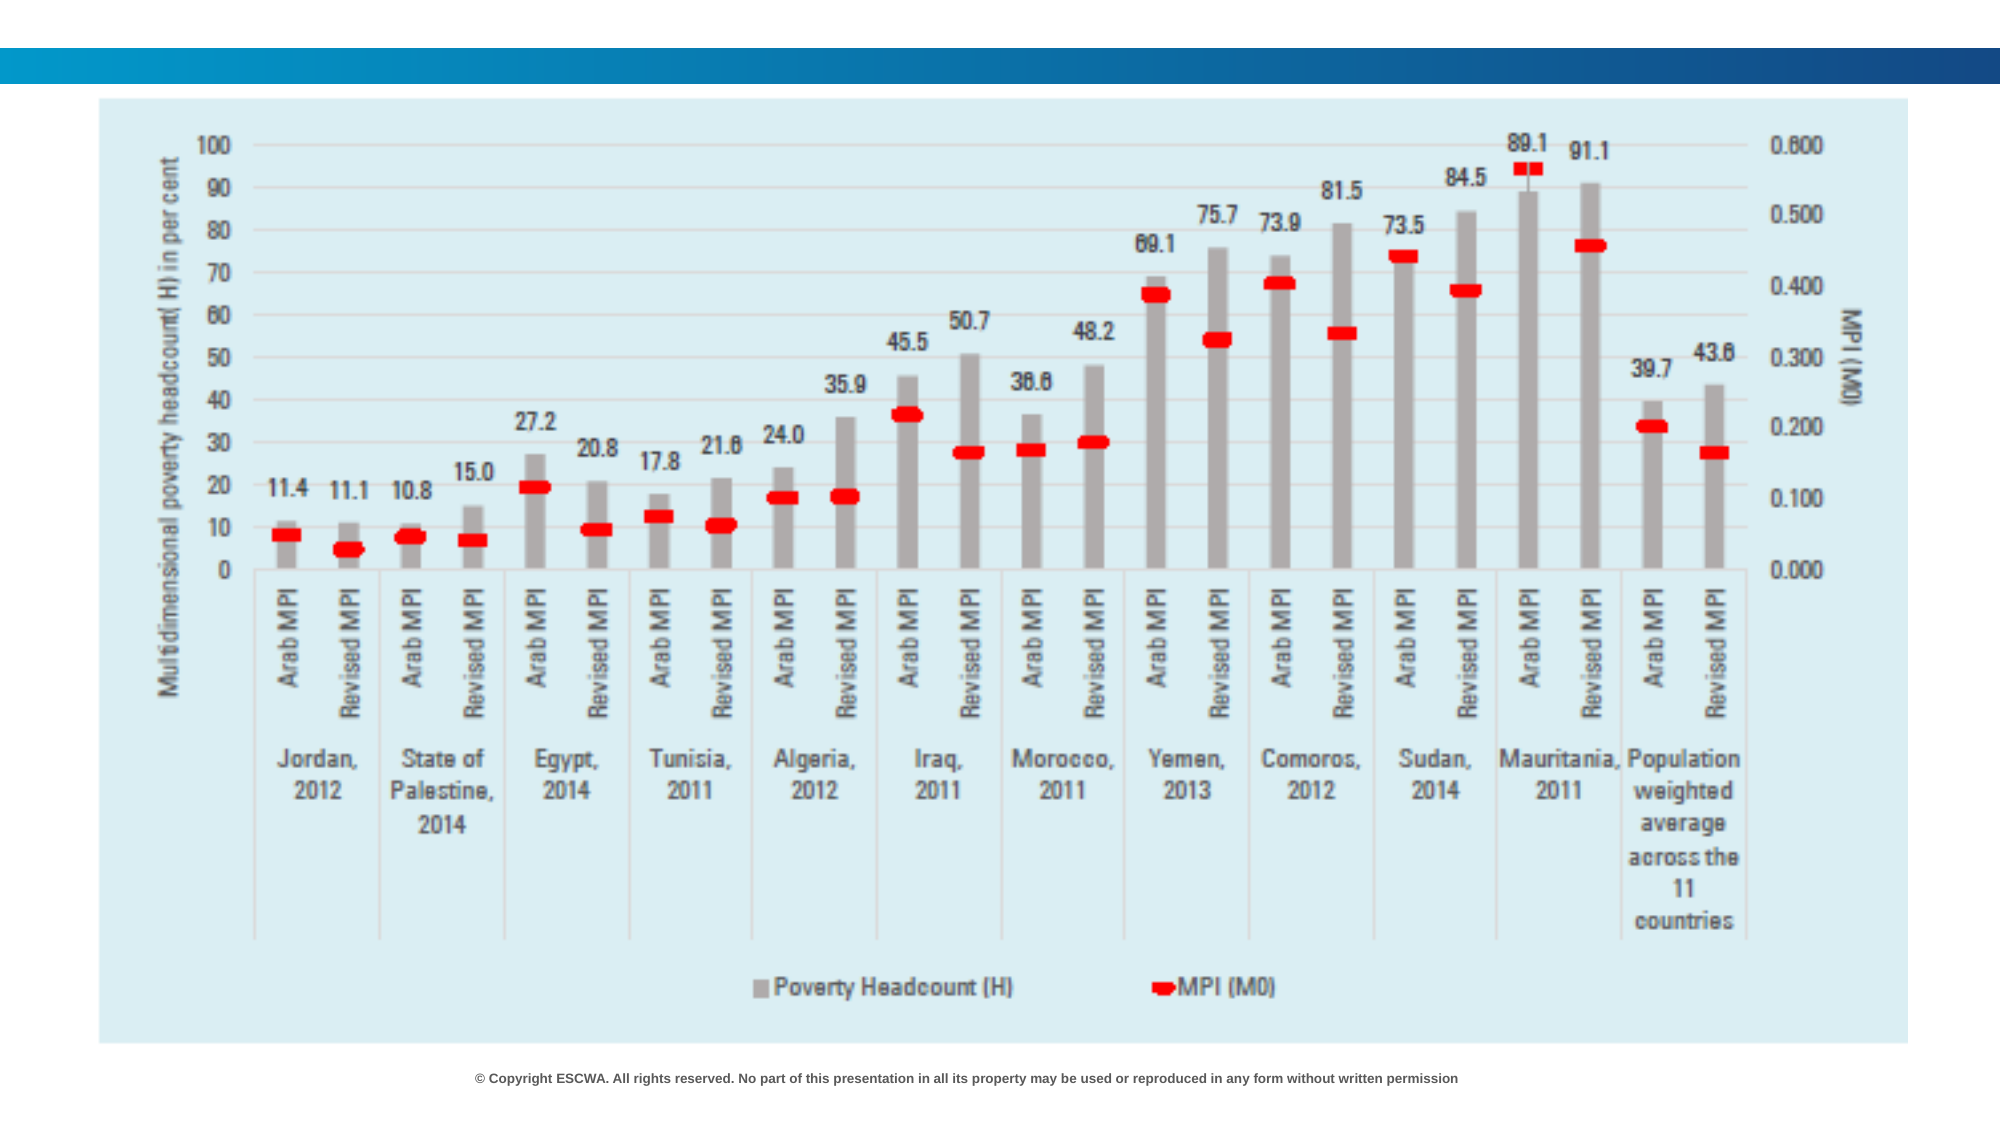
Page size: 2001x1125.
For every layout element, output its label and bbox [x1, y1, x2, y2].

picture [92, 94, 1908, 1052]
